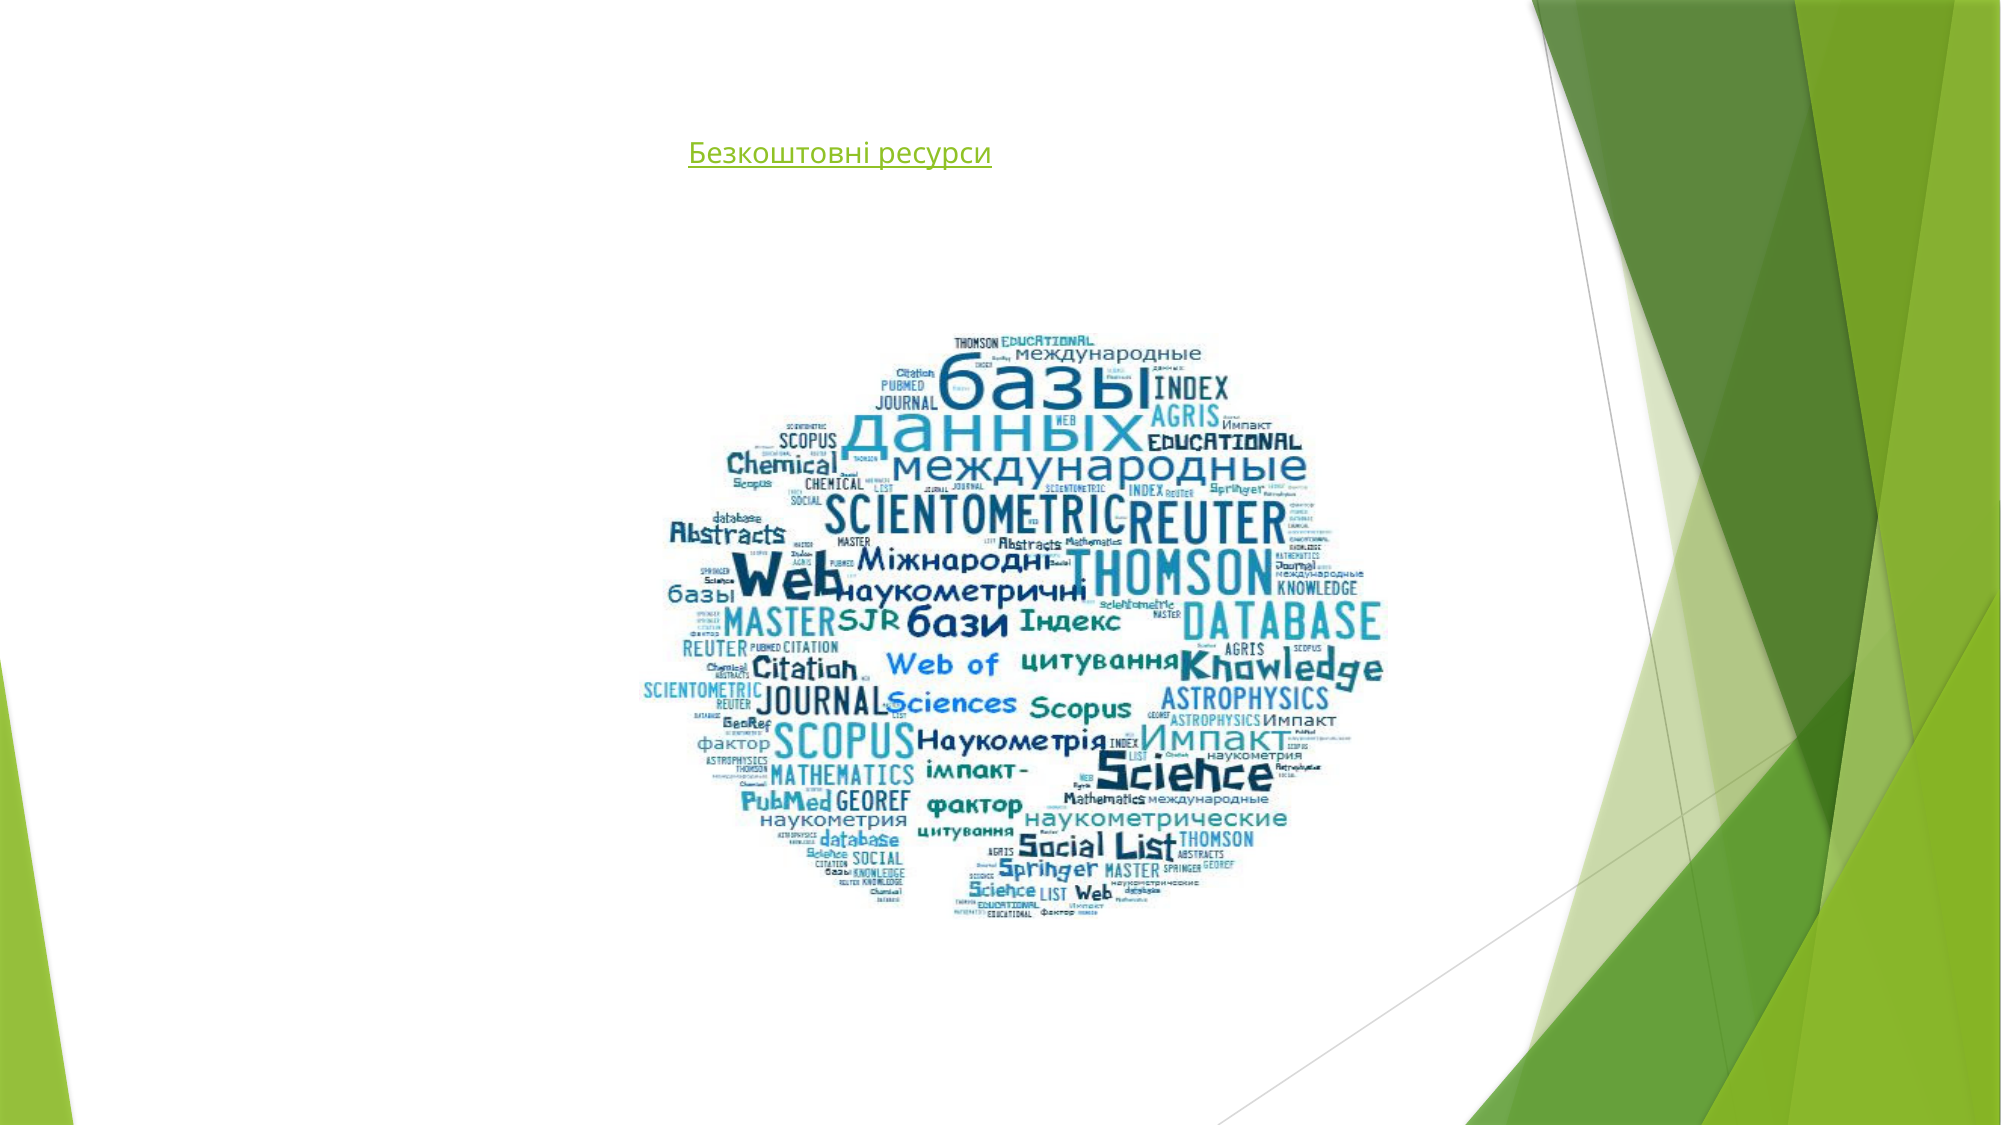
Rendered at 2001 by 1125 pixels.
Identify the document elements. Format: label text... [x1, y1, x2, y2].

title Безкоштовні ресурси [159, 126, 1522, 248]
picture [638, 333, 1388, 920]
